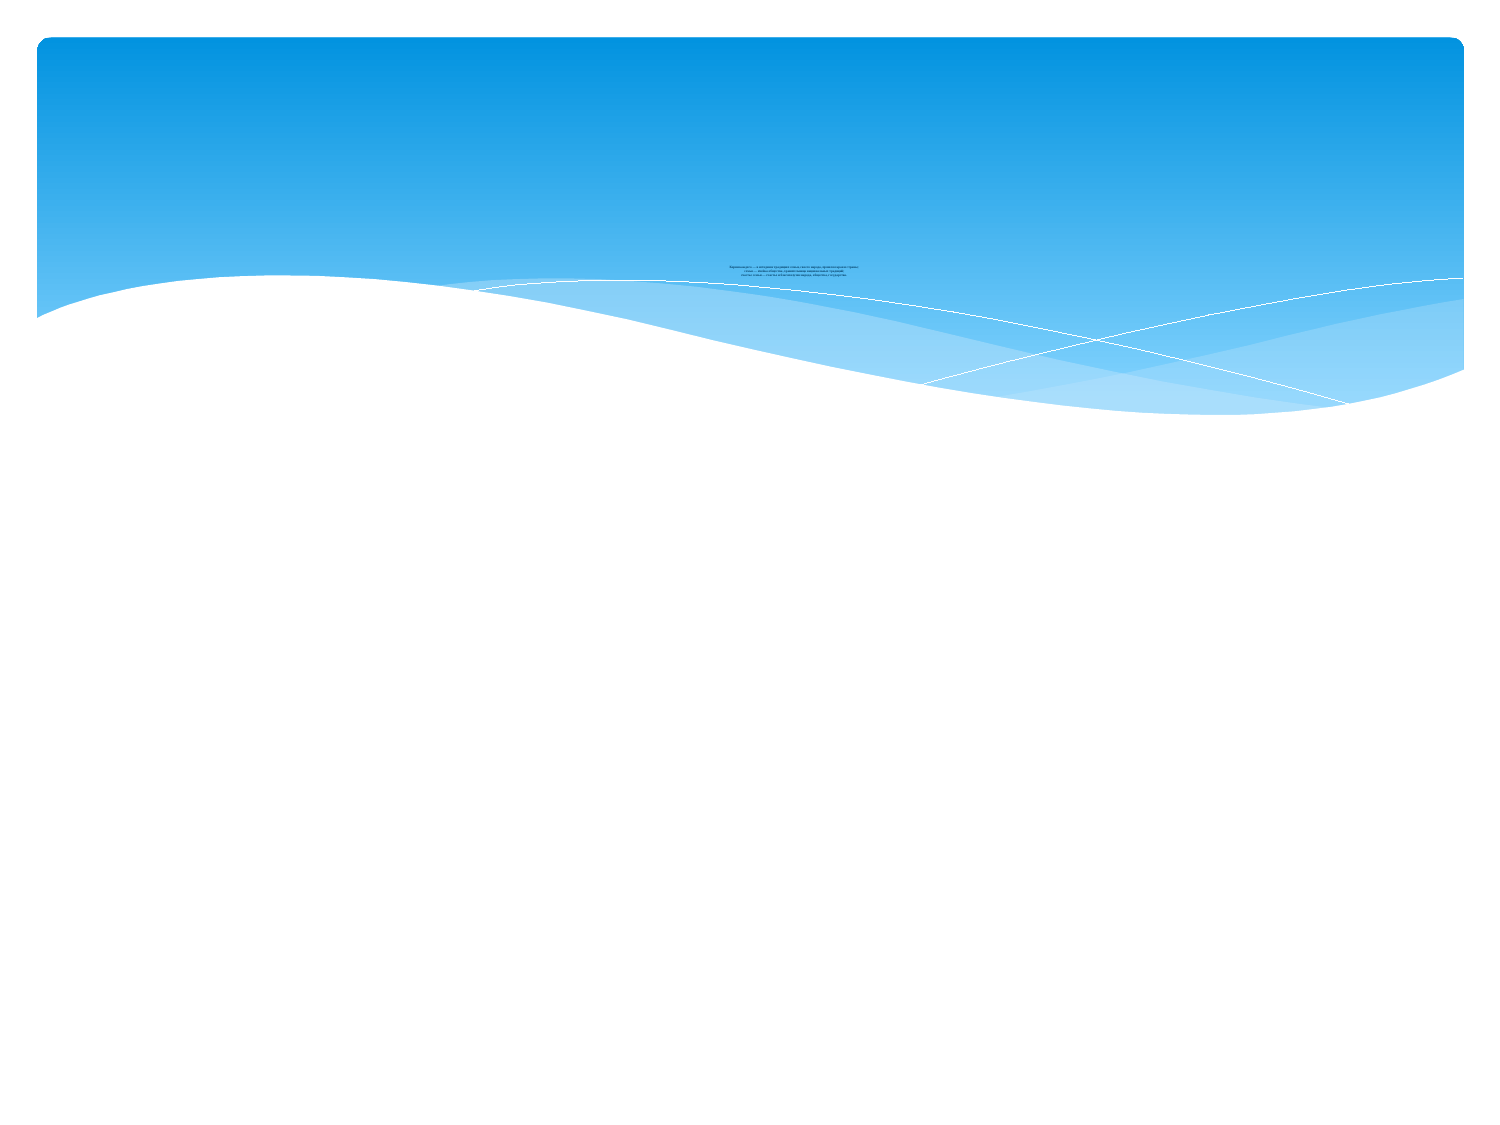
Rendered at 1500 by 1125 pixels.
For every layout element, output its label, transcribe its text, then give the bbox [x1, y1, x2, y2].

title Корни каждого — в истории и традициях семьи, своего народа, прошлом края и страны; семья — ячейка общества, хранительница национальных традиций; счастье семьи — счастье и благополучие народа, общества, государства. [218, 219, 1372, 292]
